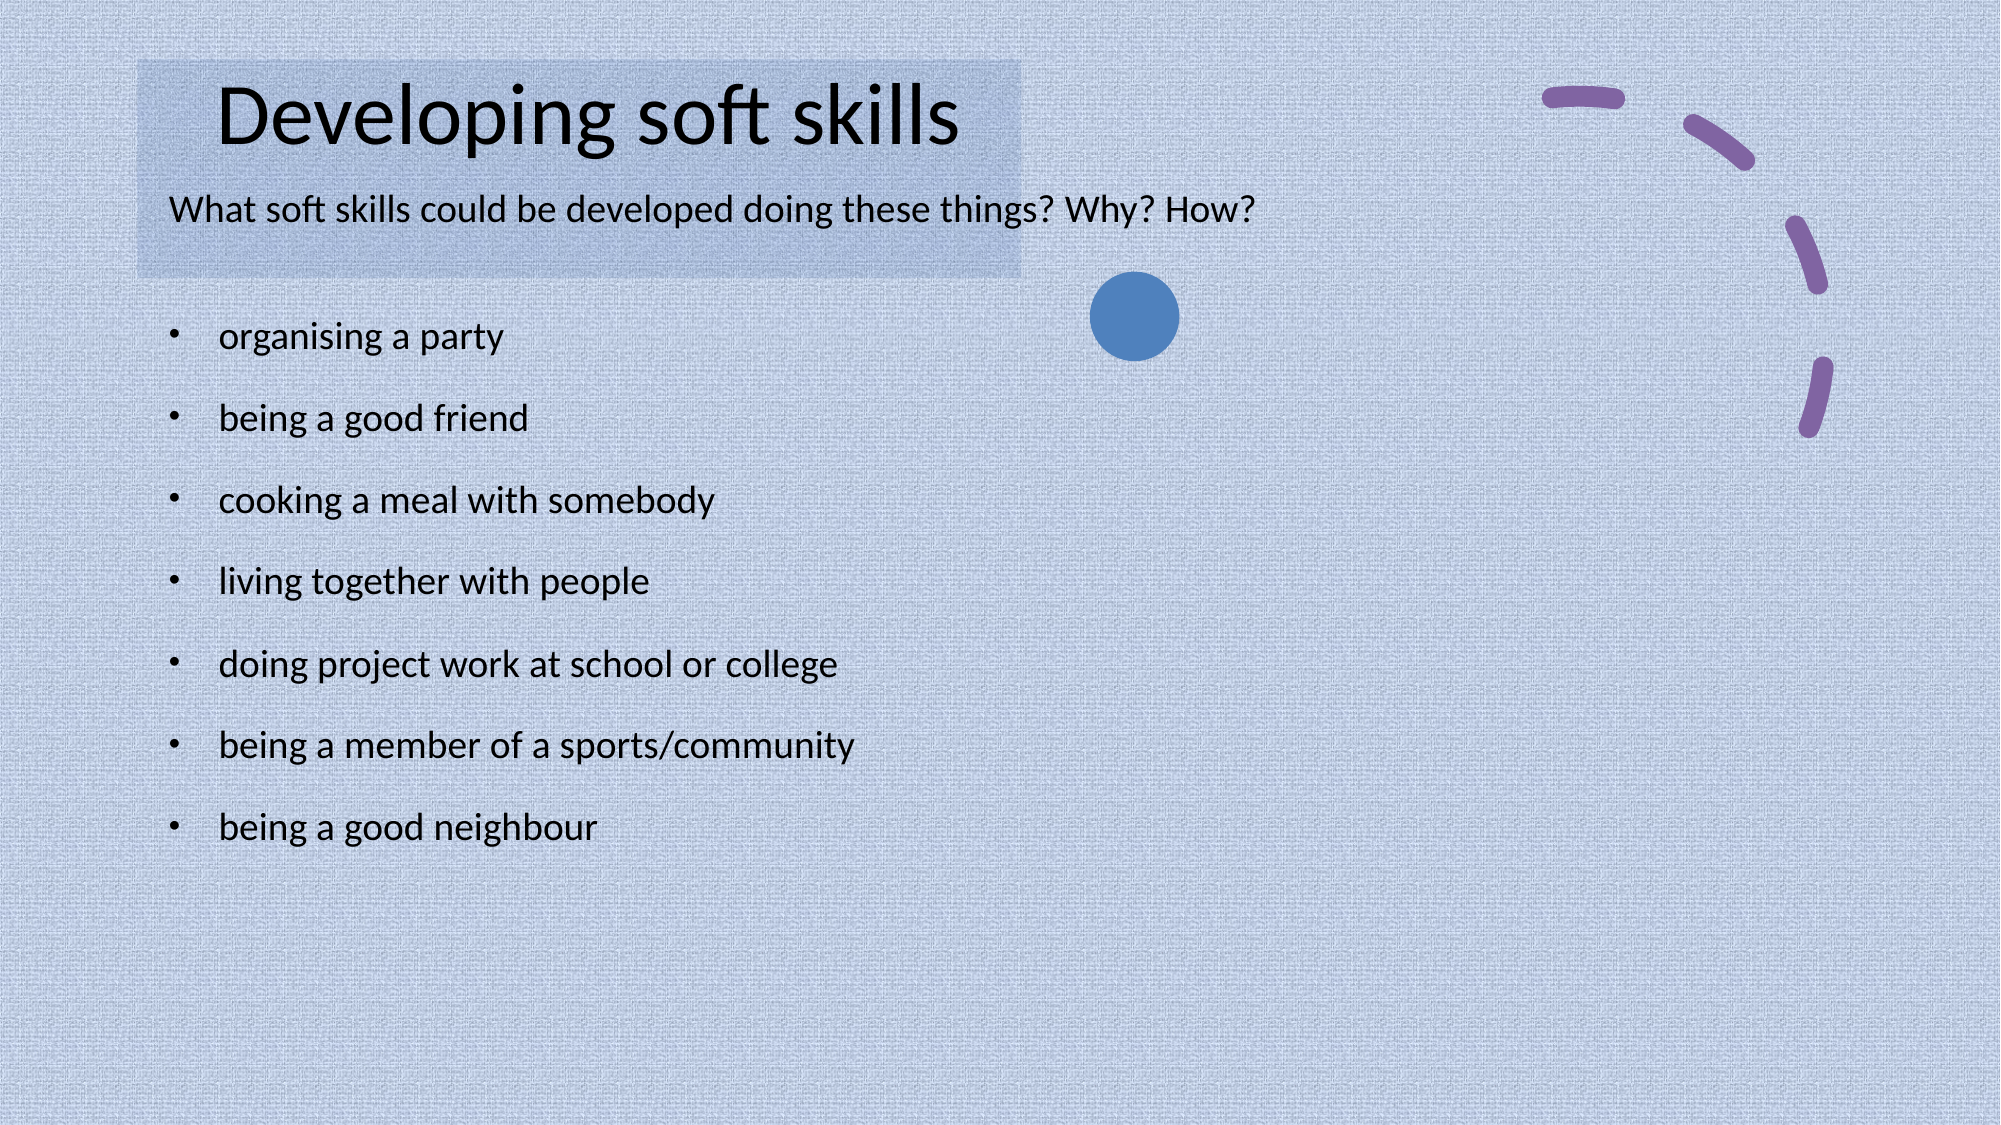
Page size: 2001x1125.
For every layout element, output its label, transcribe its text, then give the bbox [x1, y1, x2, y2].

text_box [1552, 96, 1825, 463]
text_box [1089, 271, 1180, 362]
list What soft skills could be developed doing these things? Why? How? organising a party being a good friend cooking a meal with somebody living together with people doing project work at school or college being a member of a sports/community being a good neighbour [137, 168, 1727, 945]
title Developing soft skills [137, 59, 1022, 168]
text_box [0, 0, 2000, 1125]
